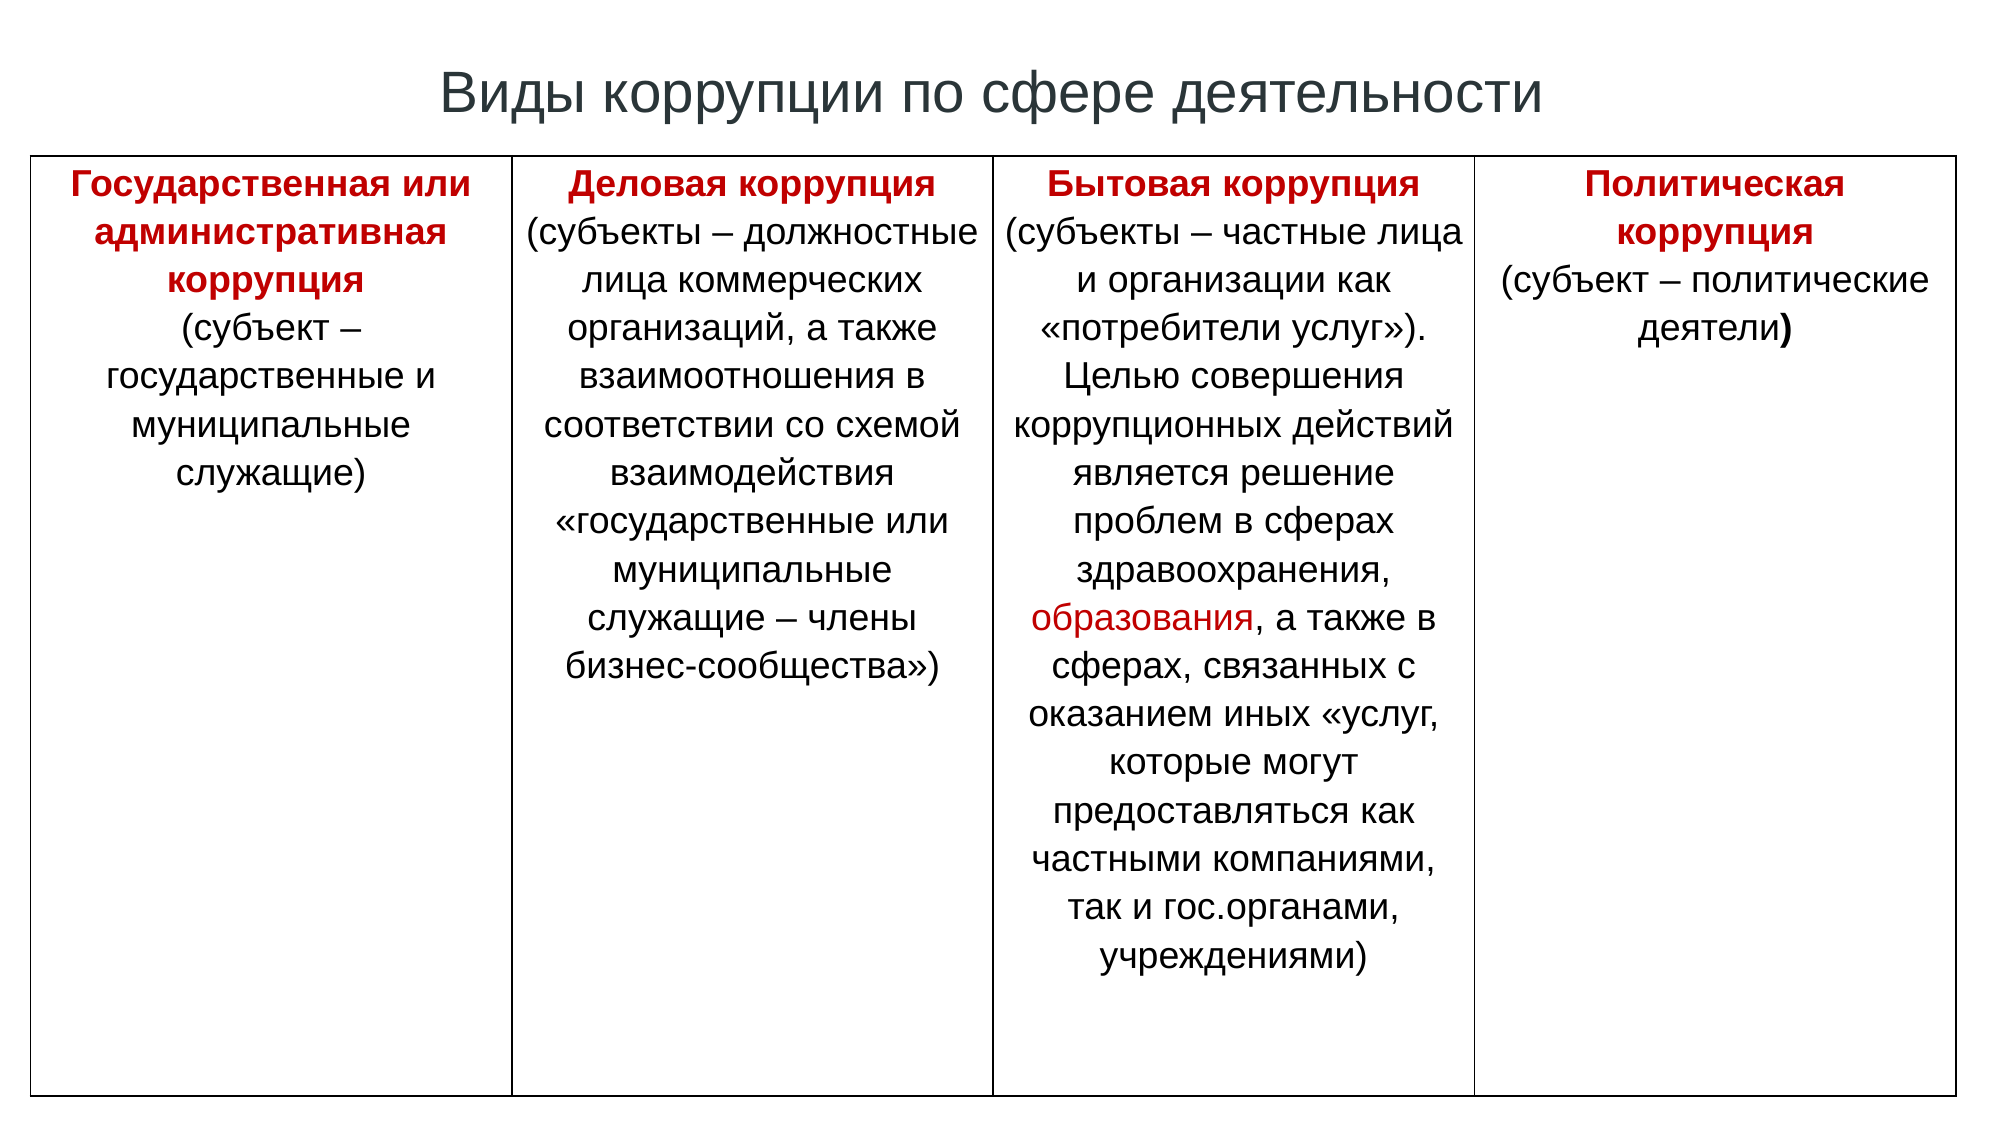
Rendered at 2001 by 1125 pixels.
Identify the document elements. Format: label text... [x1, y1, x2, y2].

table_header Бытовая коррупция (субъекты – частные лица и организации как «потребители услуг»). Целью совершения коррупционных действий является решение проблем в сферах здравоохранения, образования, а также в сферах, связанных с оказанием иных «услуг, которые могут предоставляться как частными компаниями, так и гос.органами, учреждениями) [994, 157, 1474, 1095]
table_header Государственная или административная коррупция (субъект – государственные и муниципальные служащие) [31, 157, 511, 1095]
table_header Политическая коррупция (субъект – политические деятели) [1475, 157, 1955, 1095]
text_box Виды коррупции по сфере деятельности [118, 52, 1867, 127]
table_header Деловая коррупция (субъекты – должностные лица коммерческих организаций, а также взаимоотношения в соответствии со схемой взаимодействия «государственные или муниципальные служащие – члены бизнес-сообщества») [513, 157, 992, 1095]
